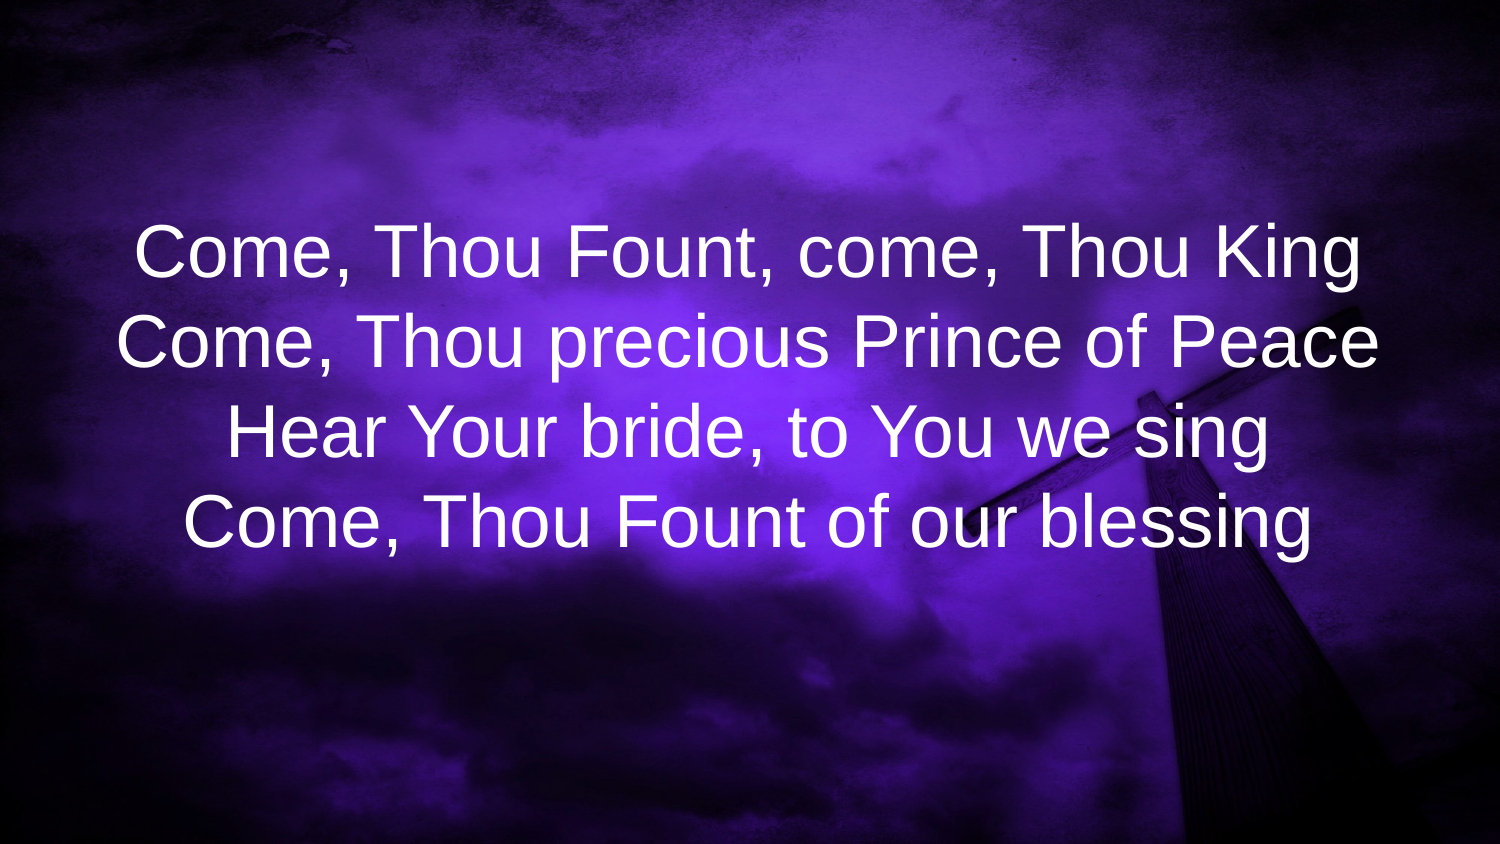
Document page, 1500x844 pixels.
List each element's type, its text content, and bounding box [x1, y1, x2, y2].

picture [0, 0, 1500, 844]
text_box Come, Thou Fount, come, Thou King Come, Thou precious Prince of Peace Hear Your bride, to You we sing Come, Thou Fount of our blessing [52, 195, 1446, 586]
